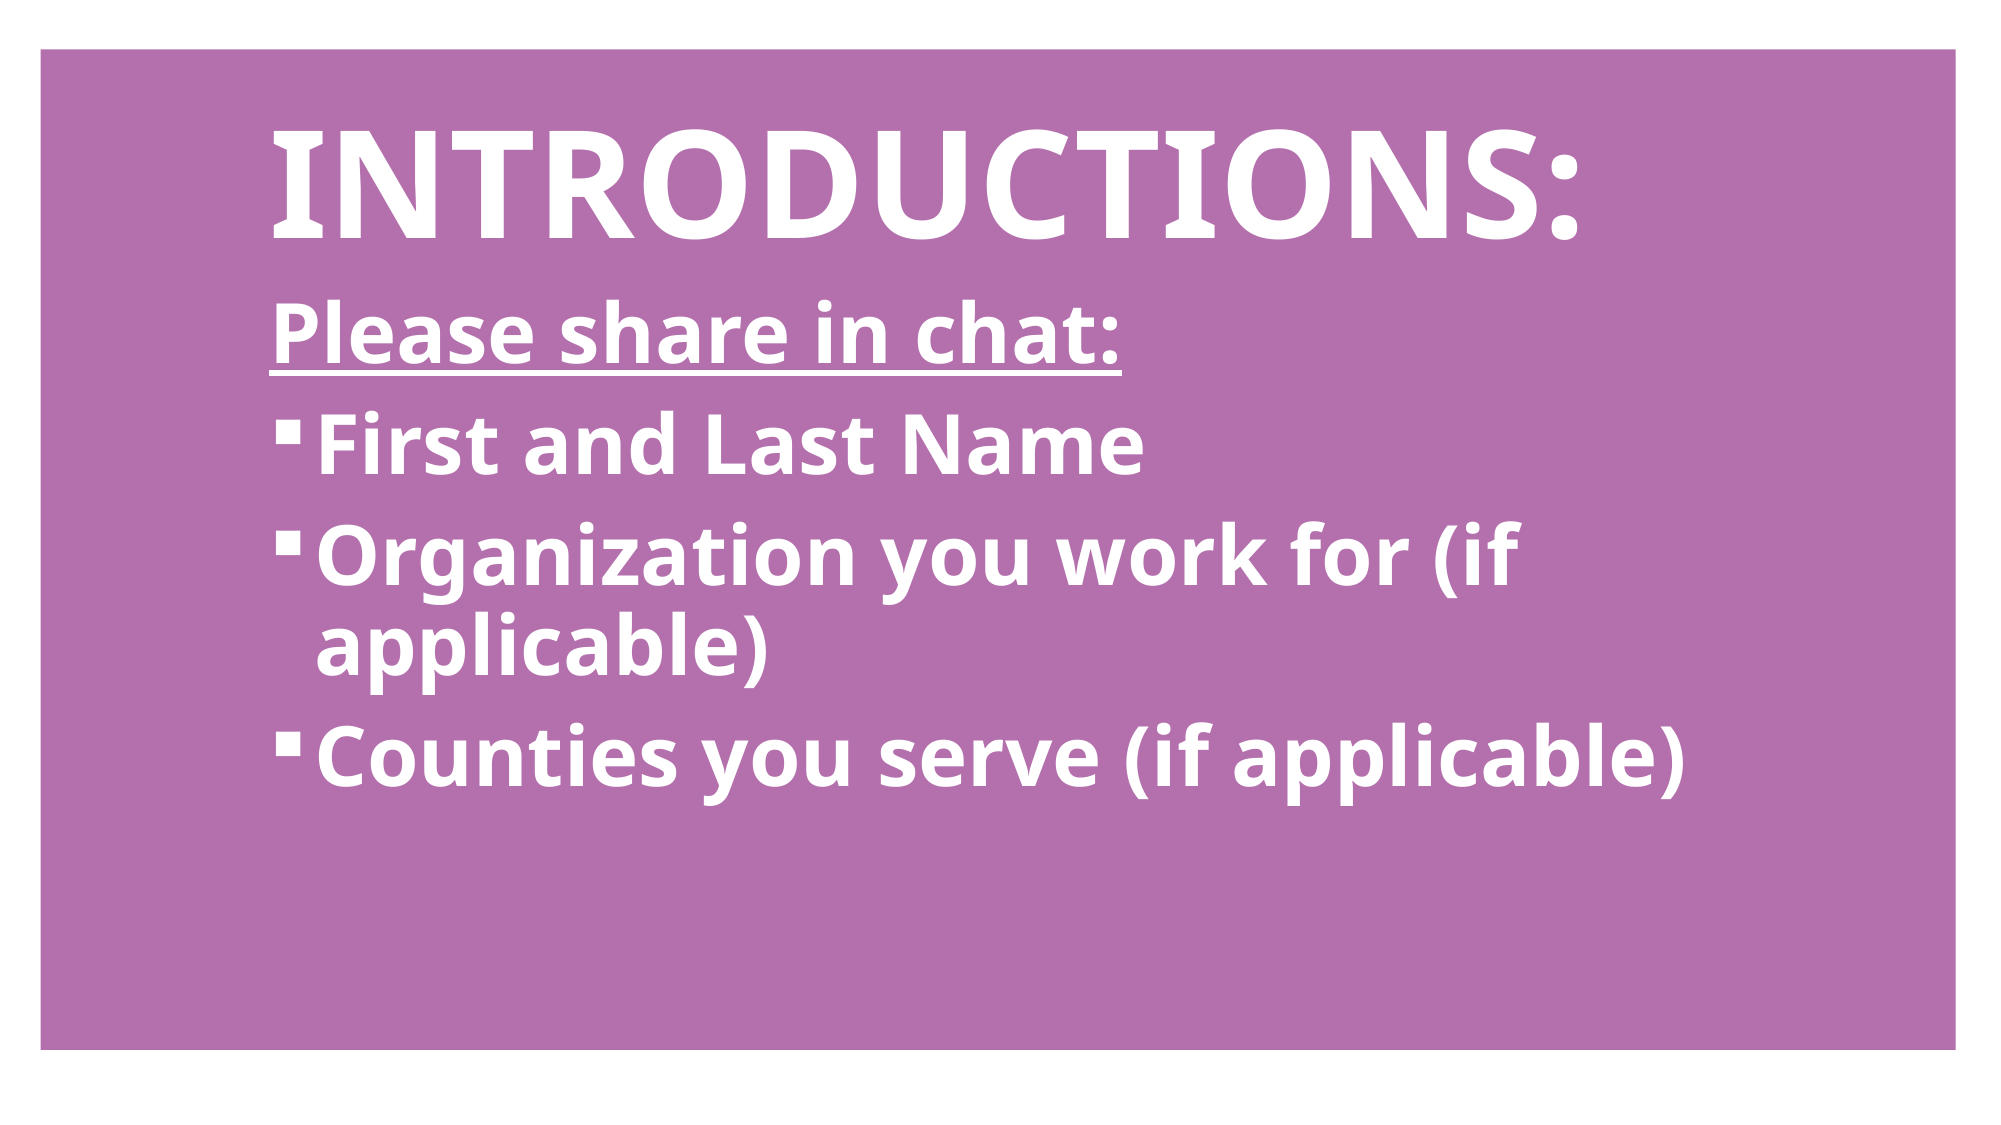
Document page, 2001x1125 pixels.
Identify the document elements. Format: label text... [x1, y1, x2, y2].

text_box [40, 48, 1957, 1051]
text_box INTRODUCTIONS: Please share in chat: First and Last Name Organization you work for (if applicable) Counties you serve (if applicable) [269, 109, 1747, 866]
